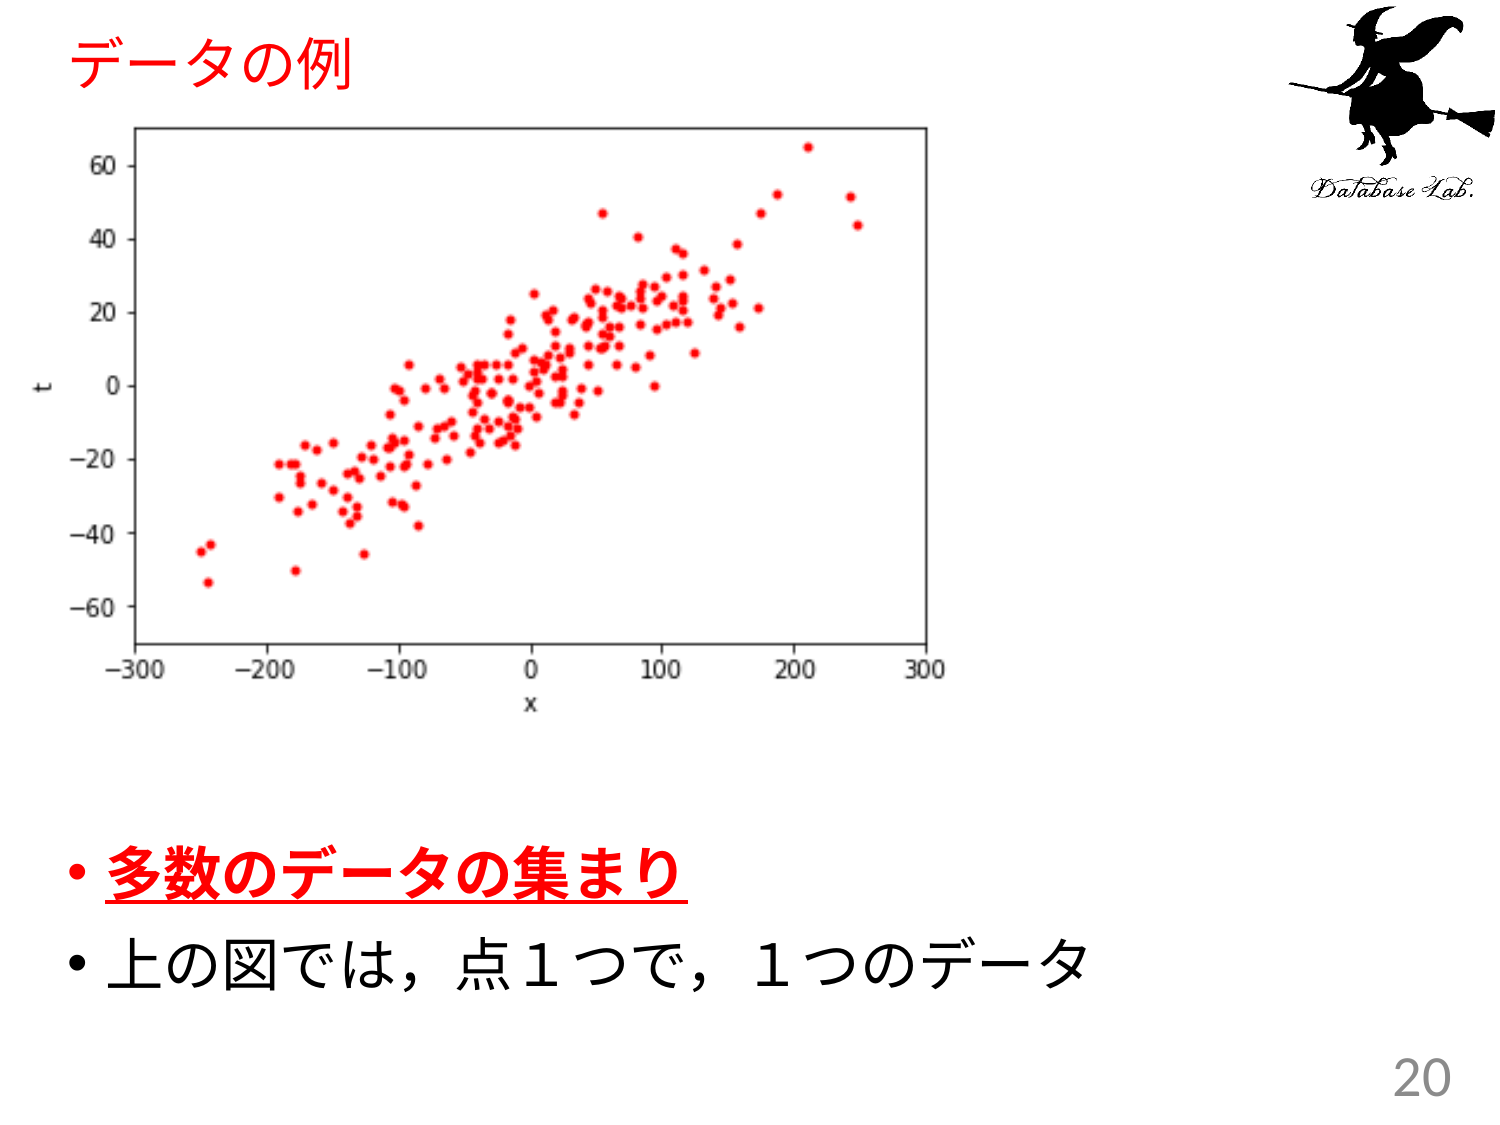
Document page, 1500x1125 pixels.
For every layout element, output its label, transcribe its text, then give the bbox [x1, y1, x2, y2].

picture [0, 109, 966, 736]
list 多数のデータの集まり 上の図では，点１つで，１つのデータ [52, 829, 1441, 1014]
slide_number 20 [1129, 1042, 1467, 1103]
picture [1284, 2, 1499, 204]
title データの例 [52, 28, 1441, 106]
